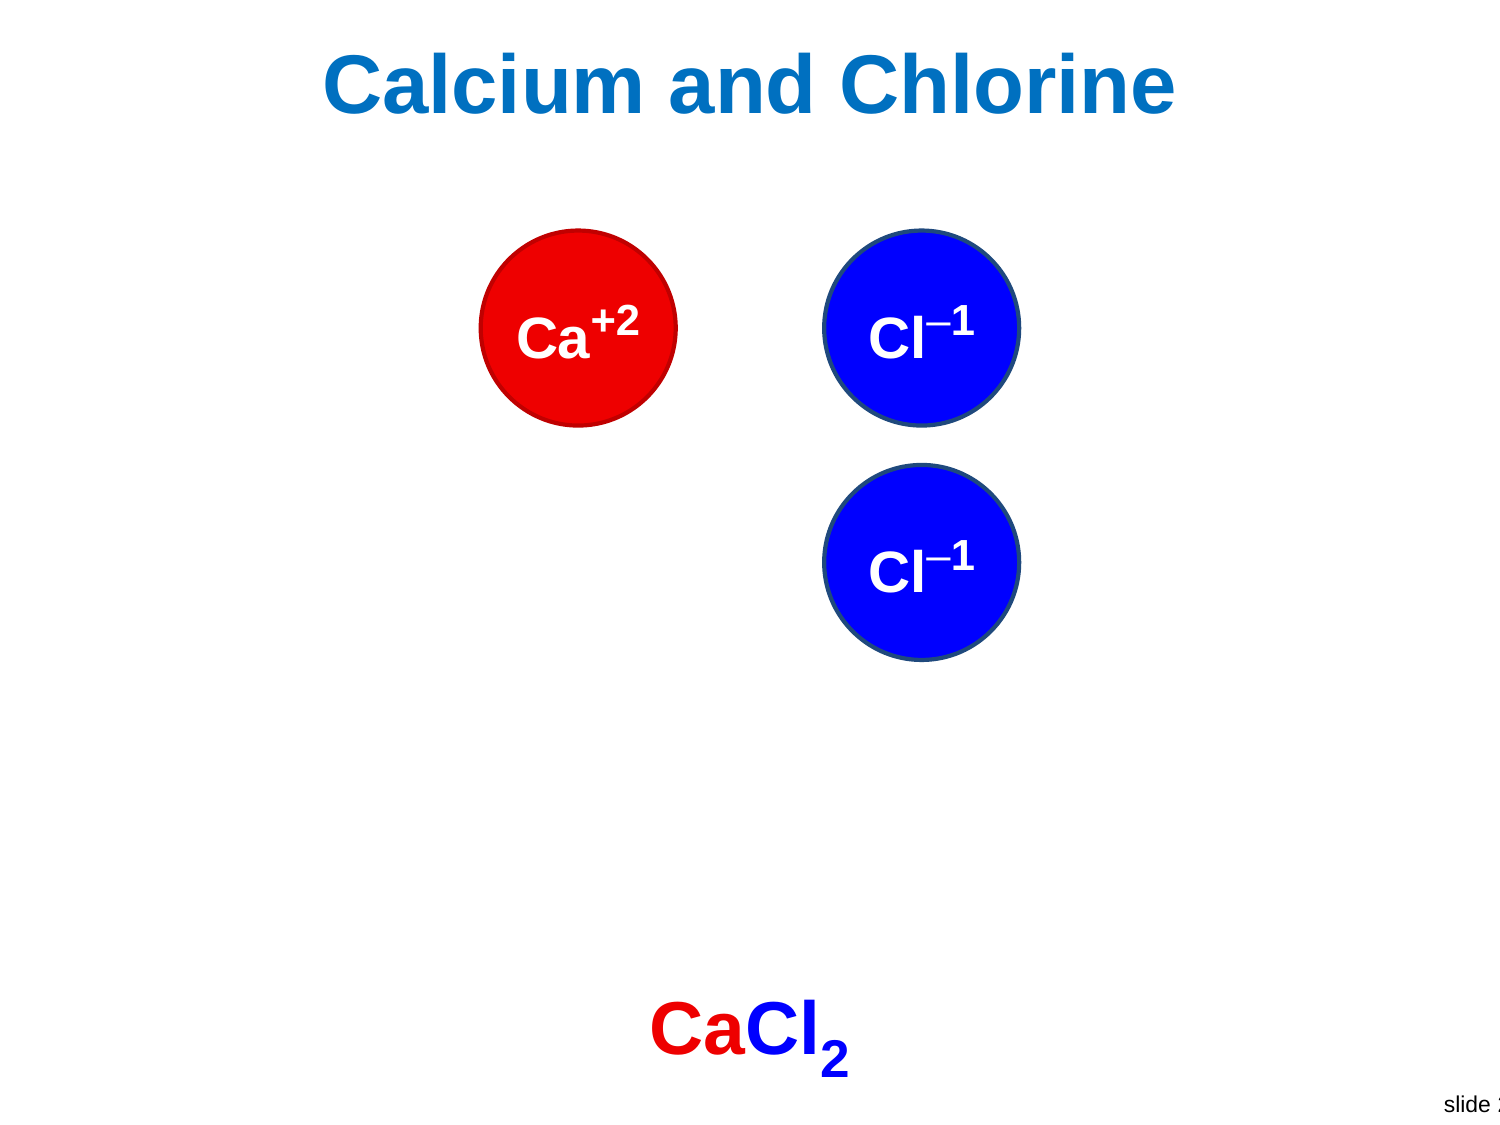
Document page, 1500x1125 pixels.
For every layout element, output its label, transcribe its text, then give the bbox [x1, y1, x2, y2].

text_box CaCl2 [562, 955, 938, 1095]
text_box Ca+2 [478, 228, 678, 428]
text_box Cl‒1 [822, 462, 1022, 663]
title Calcium and Chlorine [29, 20, 1471, 141]
text_box Cl‒1 [822, 228, 1022, 428]
